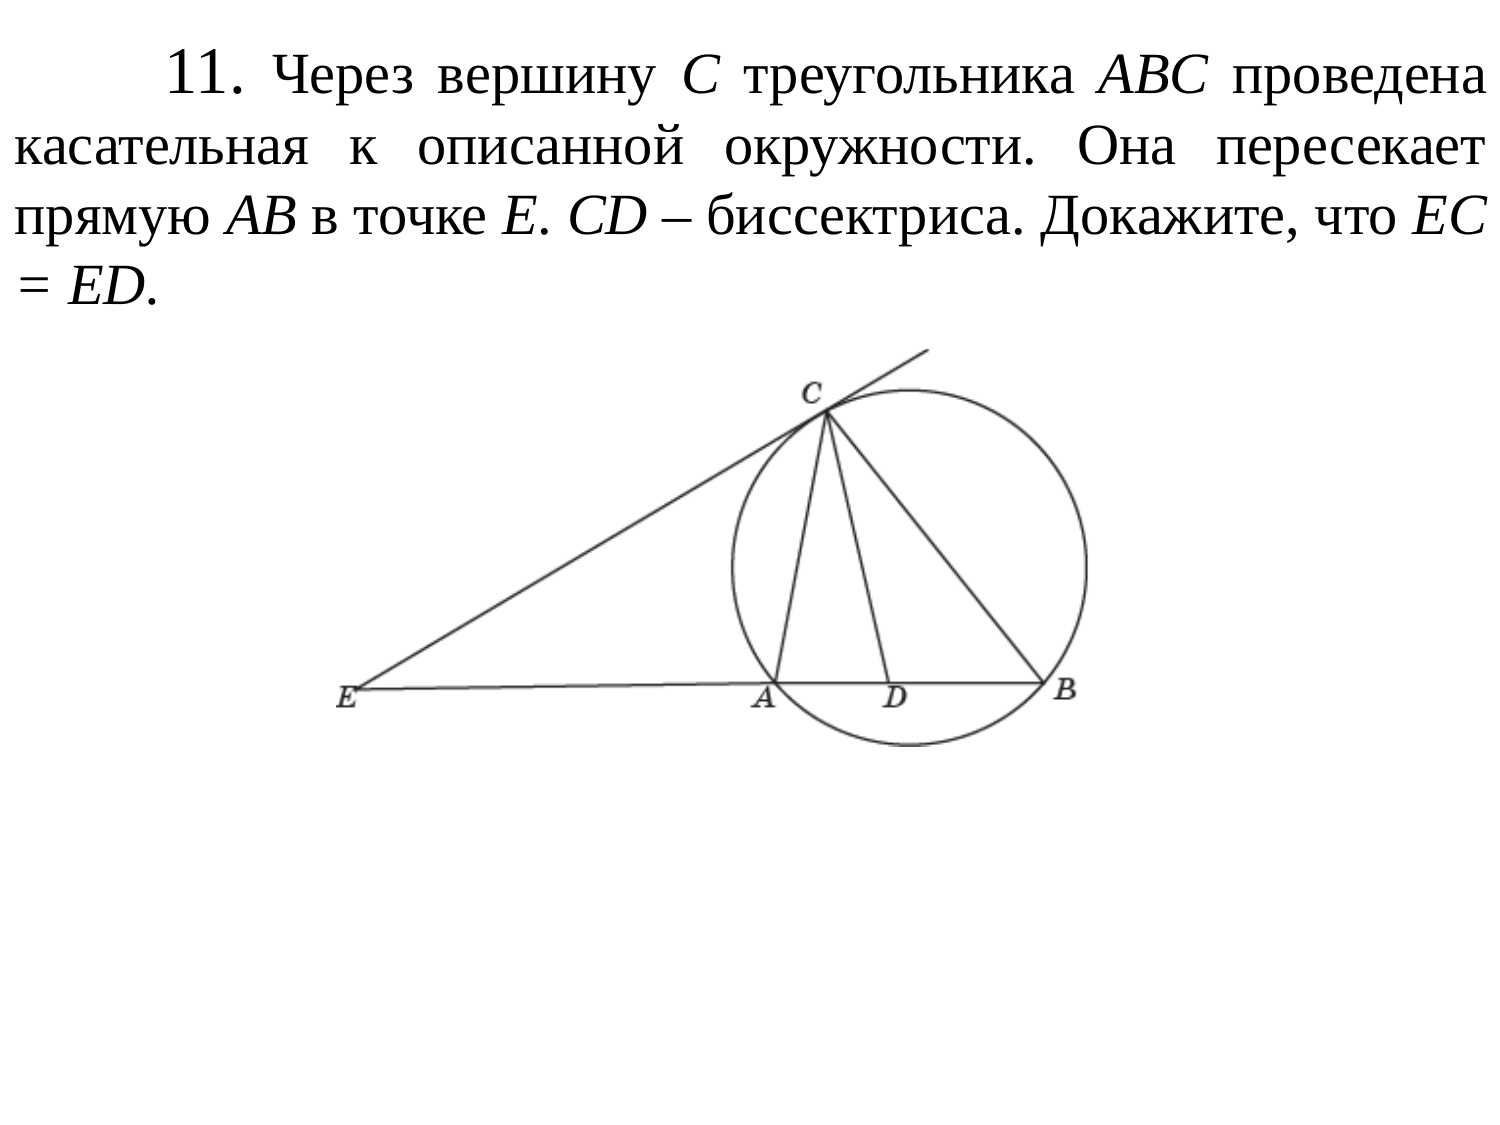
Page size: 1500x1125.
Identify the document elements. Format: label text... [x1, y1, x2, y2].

text_box 11. Через вершину C треугольника ABC проведена касательная к описанной окружности. Она пересекает прямую AB в точке E. CD – биссектриса. Докажите, что EC = ED. [0, 19, 1500, 324]
picture [336, 349, 1091, 748]
